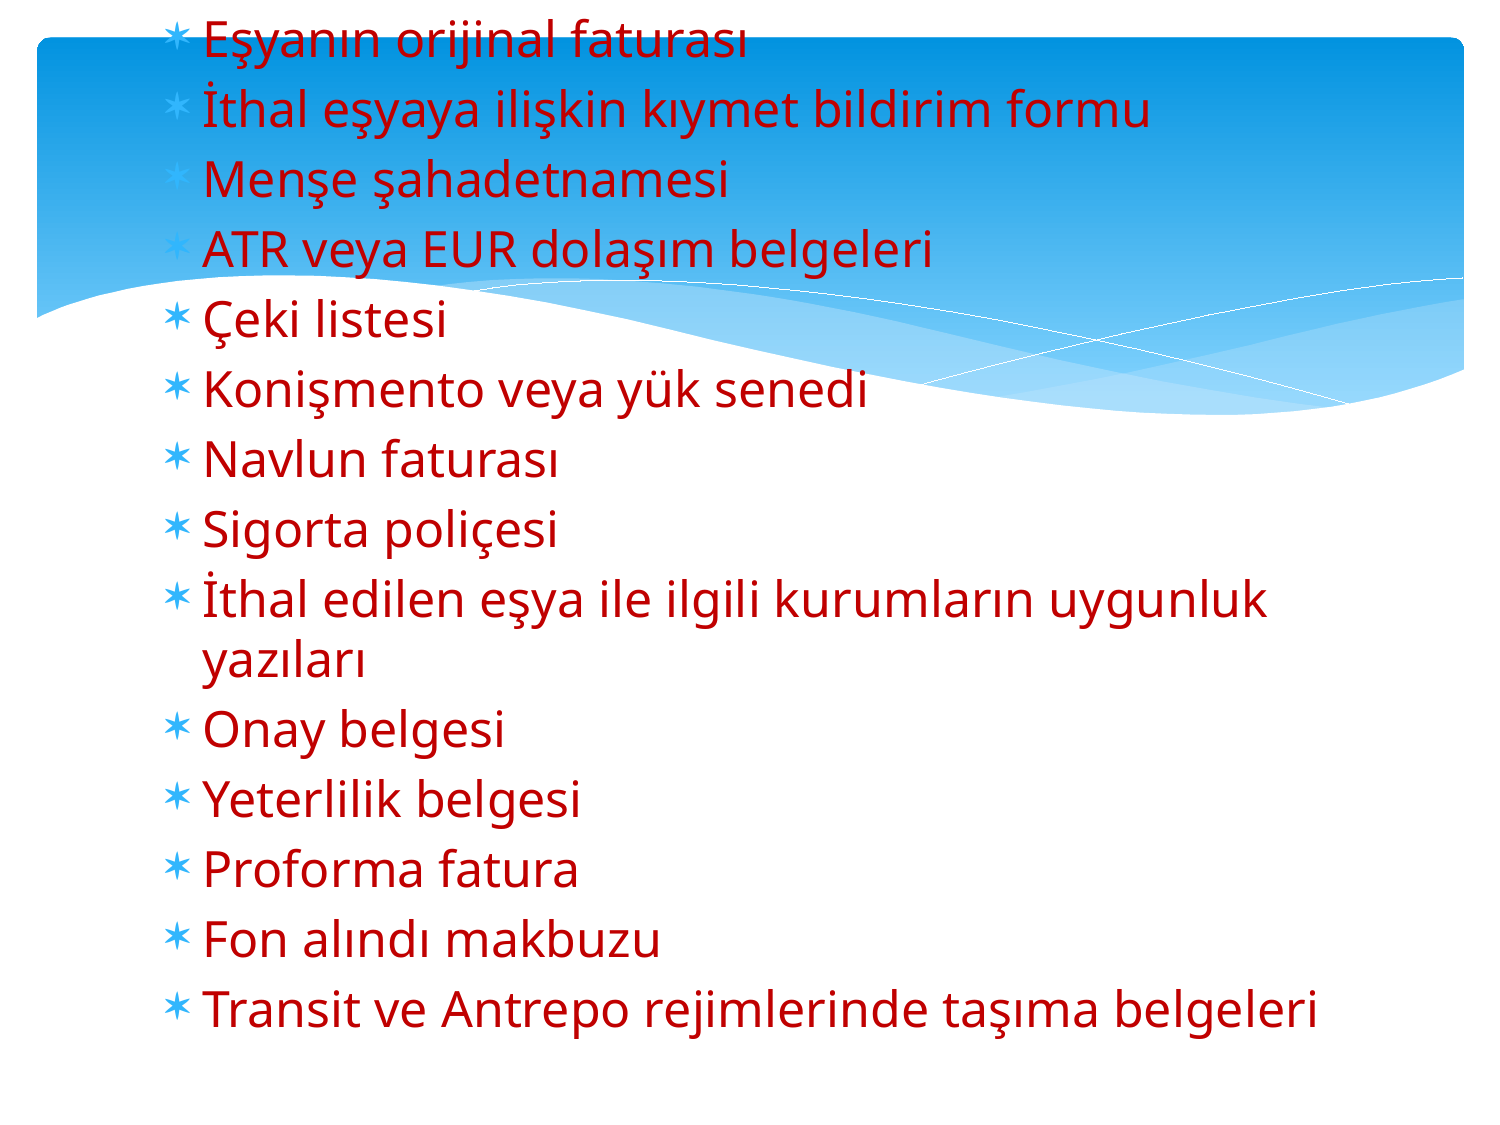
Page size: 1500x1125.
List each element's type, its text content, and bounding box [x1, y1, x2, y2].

list Eşyanın orijinal faturası İthal eşyaya ilişkin kıymet bildirim formu Menşe şahadetnamesi ATR veya EUR dolaşım belgeleri Çeki listesi Konişmento veya yük senedi Navlun faturası Sigorta poliçesi İthal edilen eşya ile ilgili kurumların uygunluk yazıları Onay belgesi Yeterlilik belgesi Proforma fatura Fon alındı makbuzu Transit ve Antrepo rejimlerinde taşıma belgeleri [0, 0, 1418, 1125]
